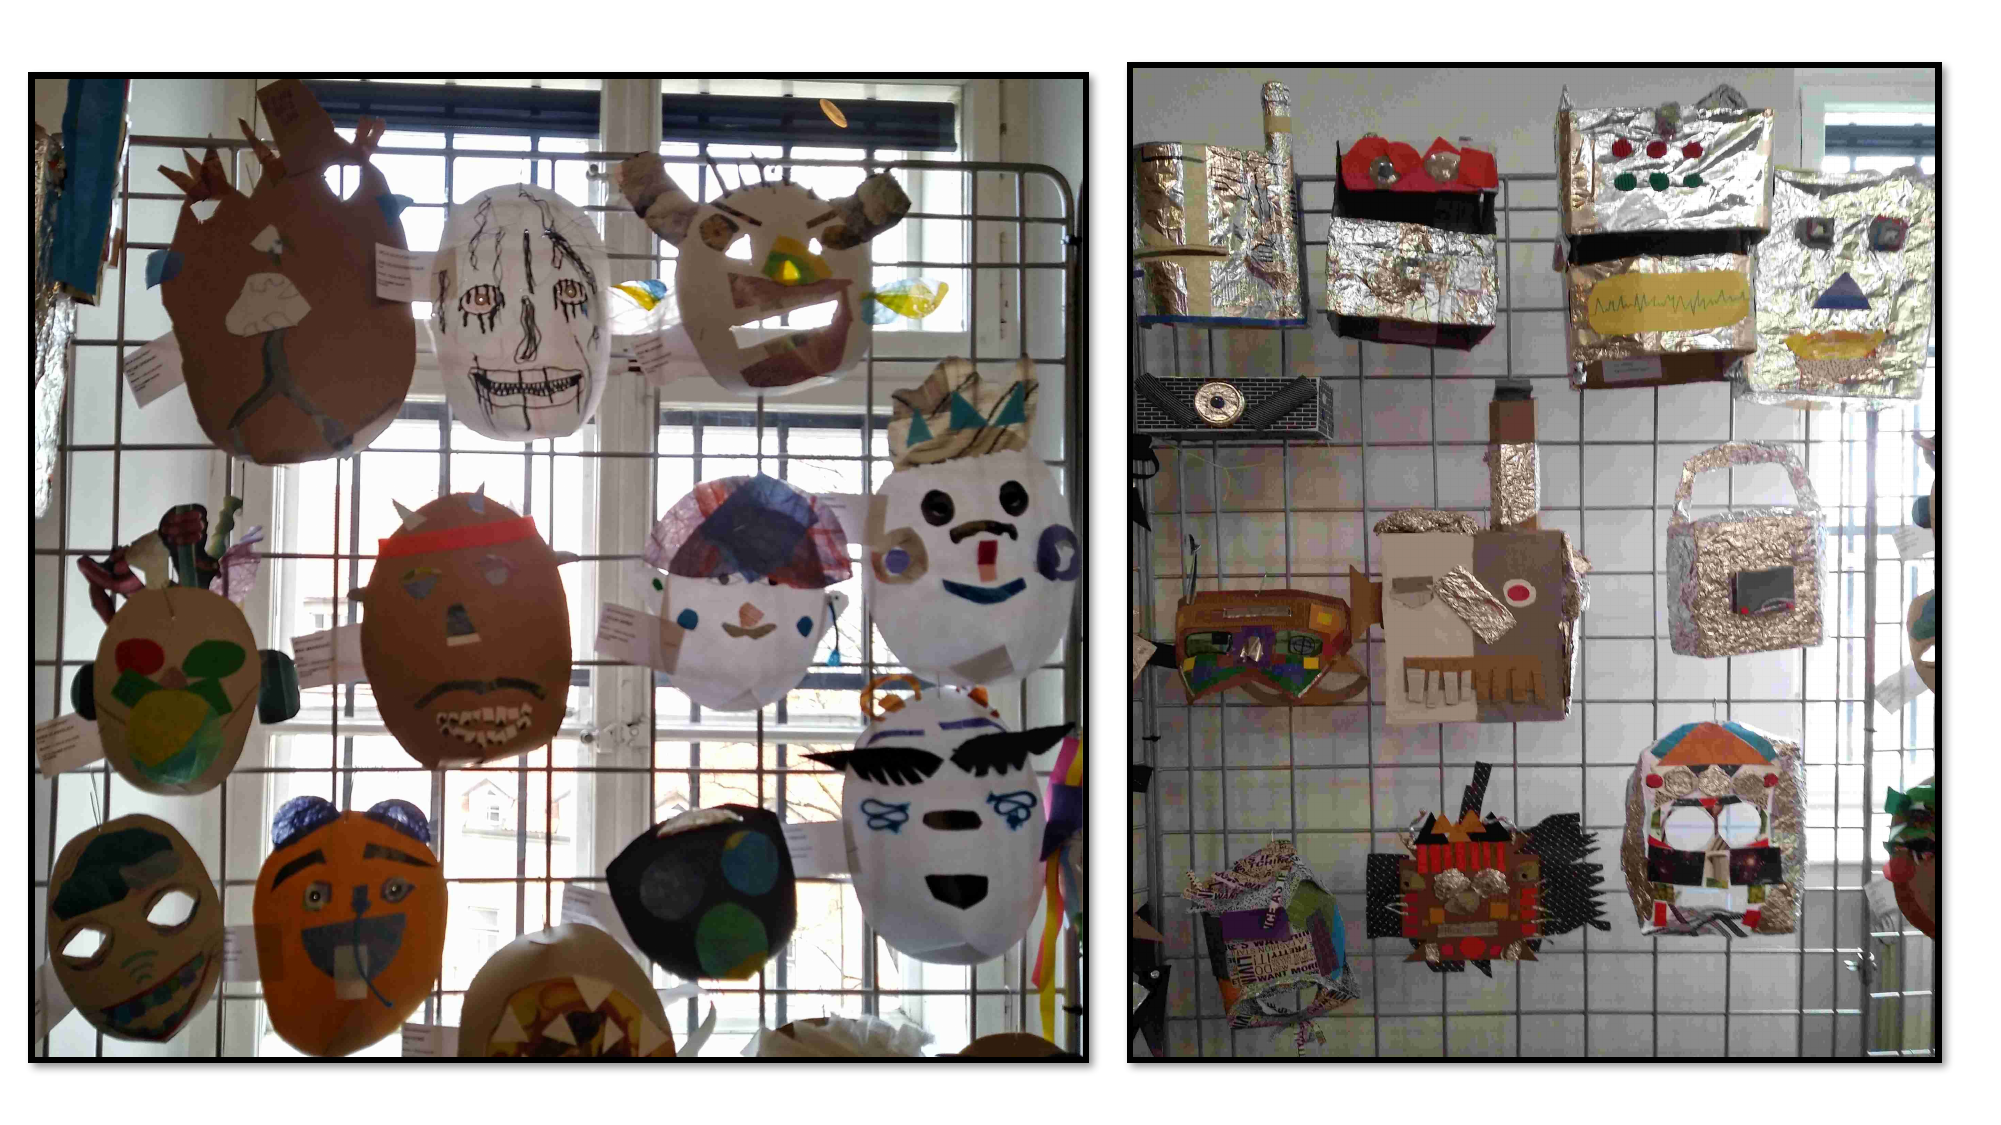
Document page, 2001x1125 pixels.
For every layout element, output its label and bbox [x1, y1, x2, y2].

picture [1040, 68, 2000, 1057]
list [34, 78, 1083, 1057]
